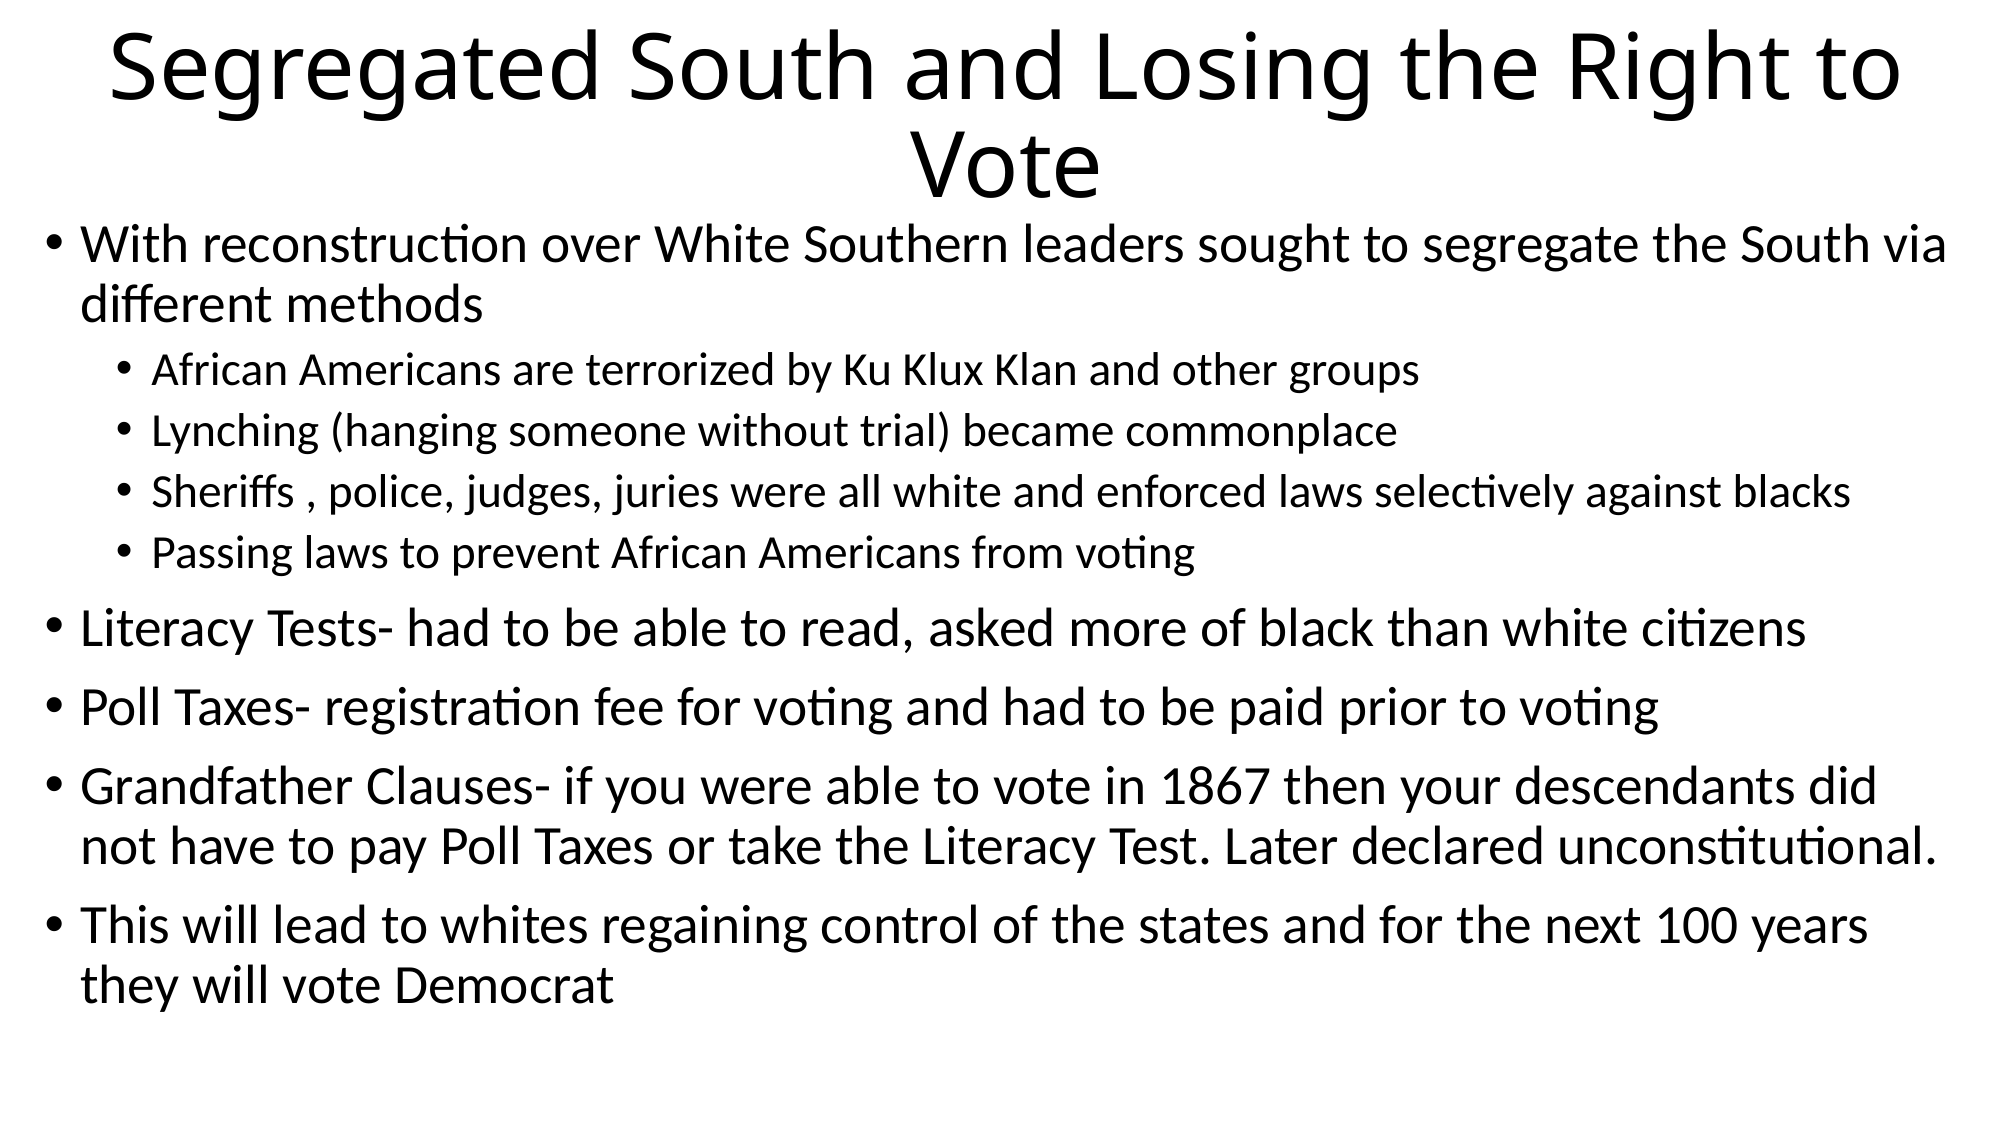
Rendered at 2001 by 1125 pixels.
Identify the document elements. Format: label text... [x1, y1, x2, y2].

title Segregated South and Losing the Right to Vote [29, 30, 1985, 208]
list With reconstruction over White Southern leaders sought to segregate the South via different methods African Americans are terrorized by Ku Klux Klan and other groups Lynching (hanging someone without trial) became commonplace Sheriffs , police, judges, juries were all white and enforced laws selectively against blacks Passing laws to prevent African Americans from voting Literacy Tests- had to be able to read, asked more of black than white citizens Poll Taxes- registration fee for voting and had to be paid prior to voting Grandfather Clauses- if you were able to vote in 1867 then your descendants did not have to pay Poll Taxes or take the Literacy Test. Later declared unconstitutional. This will lead to whites regaining control of the states and for the next 100 years they will vote Democrat [29, 207, 1968, 1049]
